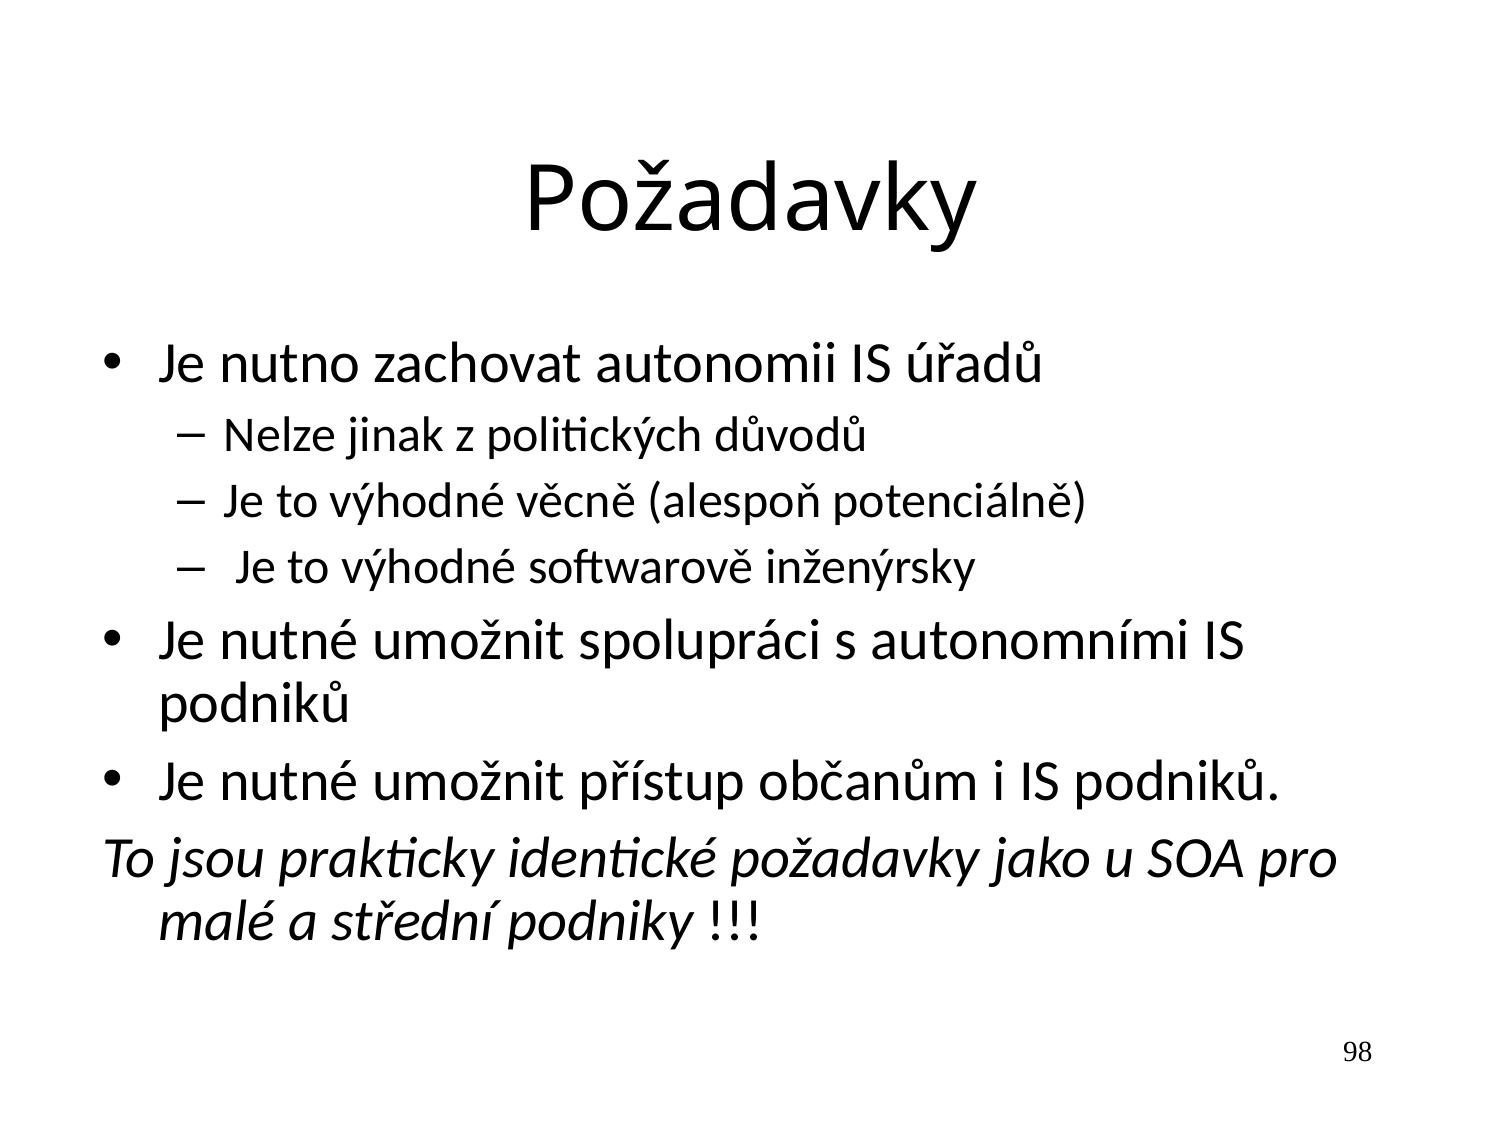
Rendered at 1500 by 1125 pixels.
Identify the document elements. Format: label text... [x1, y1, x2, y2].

text_box 98 [1074, 1024, 1388, 1100]
text_box Je nutno zachovat autonomii IS úřadů Nelze jinak z politických důvodů Je to výhodné věcně (alespoň potenciálně) Je to výhodné softwarově inženýrsky Je nutné umožnit spolupráci s autonomními IS podniků Je nutné umožnit přístup občanům i IS podniků. To jsou prakticky identické požadavky jako u SOA pro malé a střední podniky !!! [87, 324, 1413, 1012]
text_box Požadavky [112, 99, 1388, 288]
